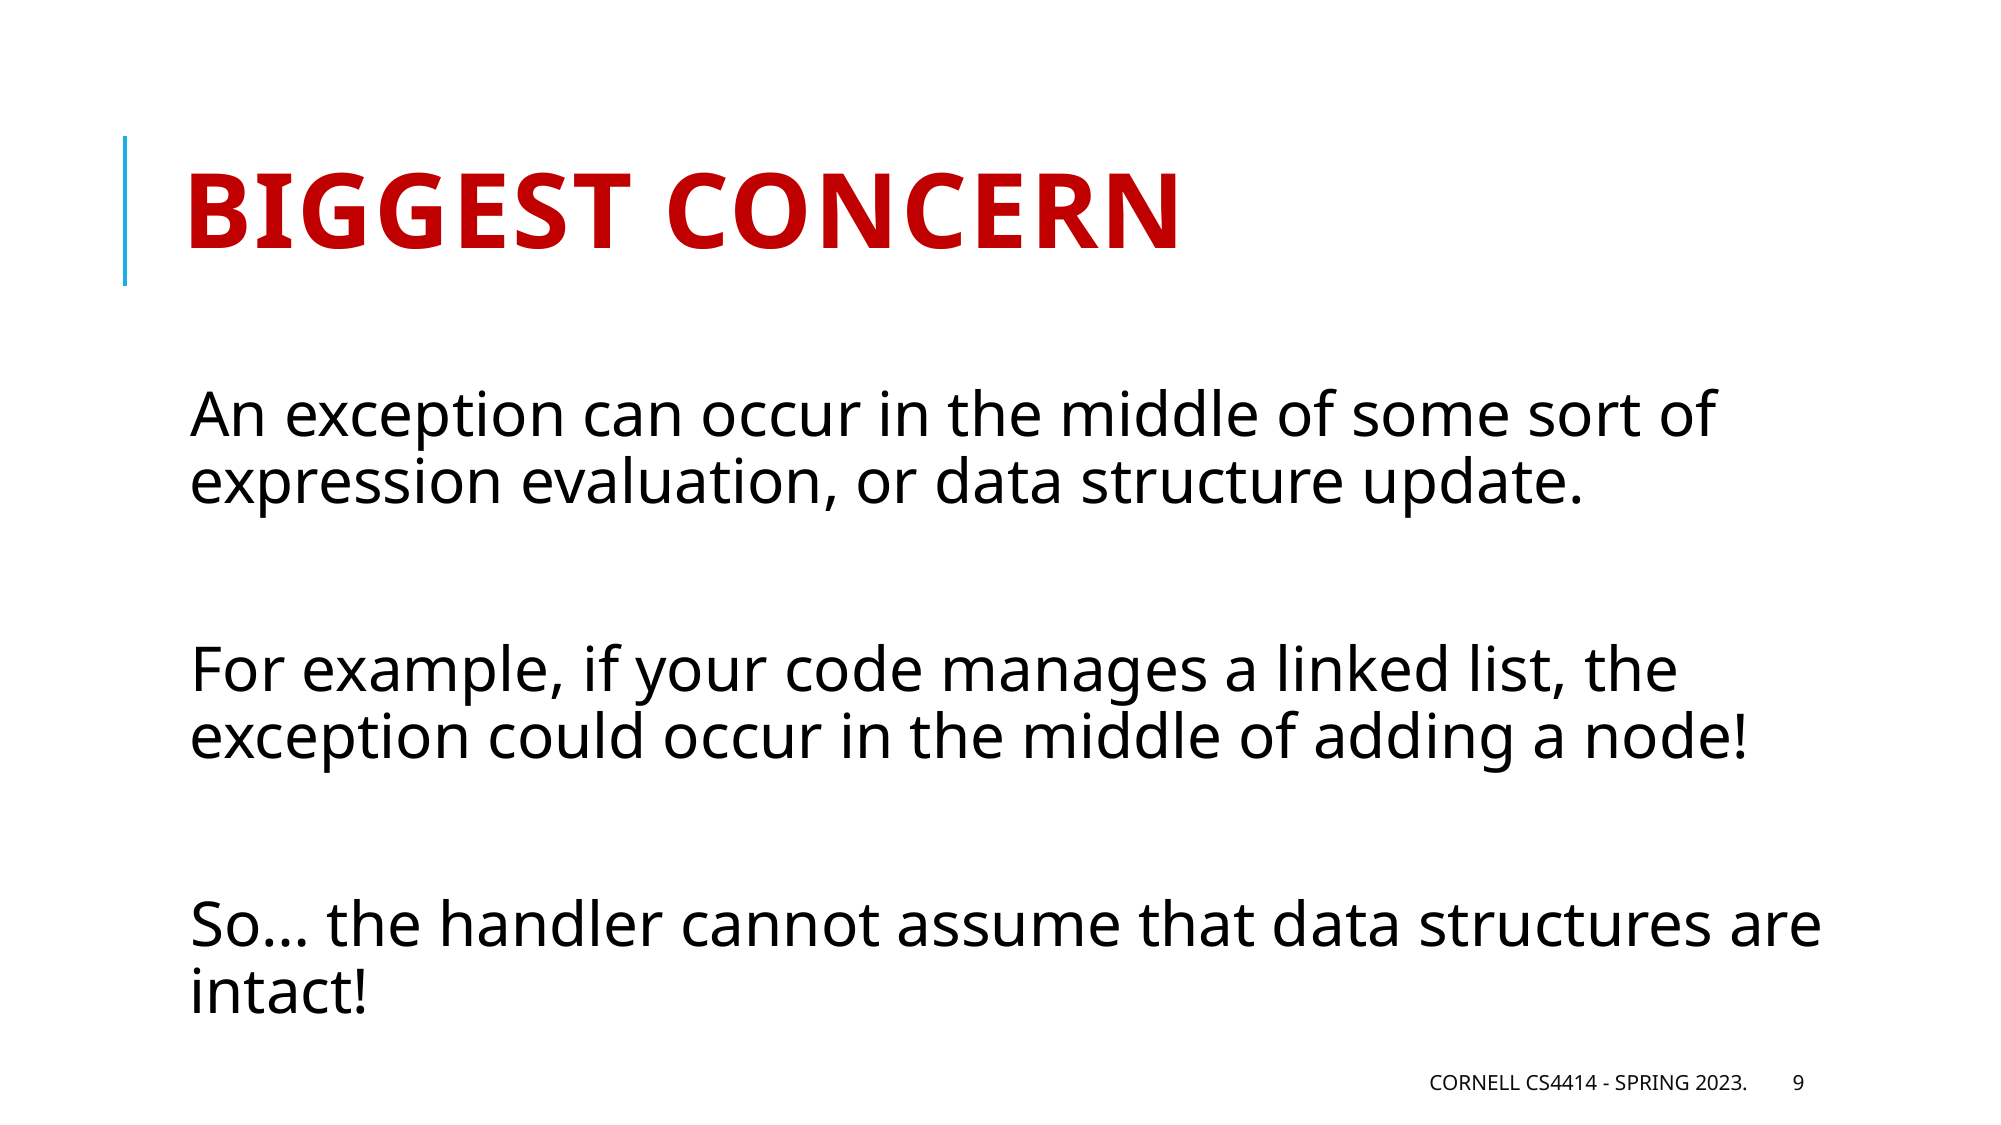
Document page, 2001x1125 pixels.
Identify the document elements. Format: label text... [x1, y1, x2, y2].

list An exception can occur in the middle of some sort of expression evaluation, or data structure update. For example, if your code manages a linked list, the exception could occur in the middle of adding a node! So… the handler cannot assume that data structures are intact! [168, 375, 1914, 1035]
slide_number 9 [1777, 1061, 1938, 1107]
footer Cornell CS4414 - Spring 2023. [794, 1061, 1763, 1107]
title Biggest concern [168, 96, 1914, 342]
